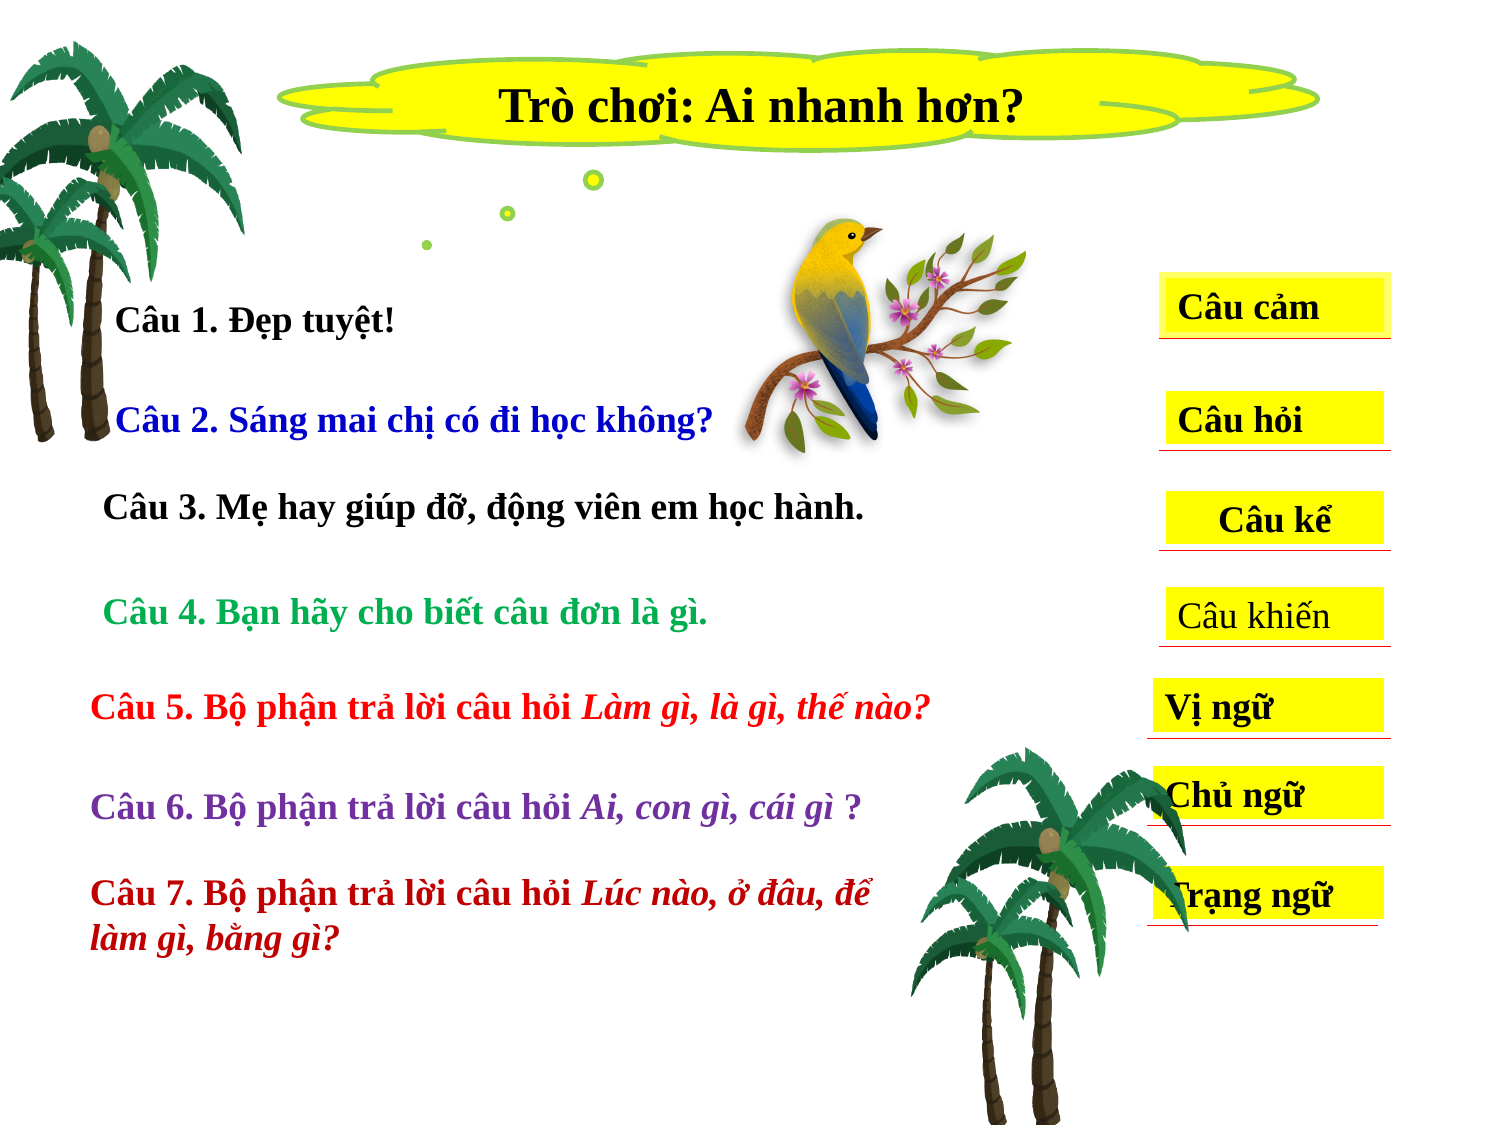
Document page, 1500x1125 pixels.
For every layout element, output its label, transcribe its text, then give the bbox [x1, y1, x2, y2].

text_box Câu 1. Đẹp tuyệt! [249, 287, 688, 348]
text_box Câu cảm [1162, 274, 1388, 335]
picture [742, 218, 1027, 453]
text_box Câu khiến [1162, 583, 1388, 644]
text_box Câu 2. Sáng mai chị có đi học không? [249, 387, 738, 448]
text_box Câu 4. Bạn hãy cho biết câu đơn là gì. [87, 579, 1000, 640]
picture [860, 709, 1193, 1125]
text_box Câu 5. Bộ phận trả lời câu hỏi Làm gì, là gì, thế nào? [75, 674, 1088, 735]
text_box Câu 3. Mẹ hay giúp đỡ, động viên em học hành. [87, 474, 1138, 535]
text_box Trạng ngữ [1193, 862, 1388, 923]
text_box Câu 7. Bộ phận trả lời câu hỏi Lúc nào, ở đâu, để làm gì, bằng gì? [74, 860, 860, 966]
text_box Câu kể [1162, 487, 1388, 548]
text_box Chủ ngữ [1193, 762, 1388, 823]
text_box Câu 6. Bộ phận trả lời câu hỏi Ai, con gì, cái gì ? [74, 774, 860, 835]
text_box Vị ngữ [1149, 674, 1388, 735]
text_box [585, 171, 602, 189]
text_box Câu hỏi [1162, 387, 1388, 448]
picture [0, 1, 249, 488]
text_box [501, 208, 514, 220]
text_box Trò chơi: Ai nhanh hơn? [279, 50, 1318, 151]
